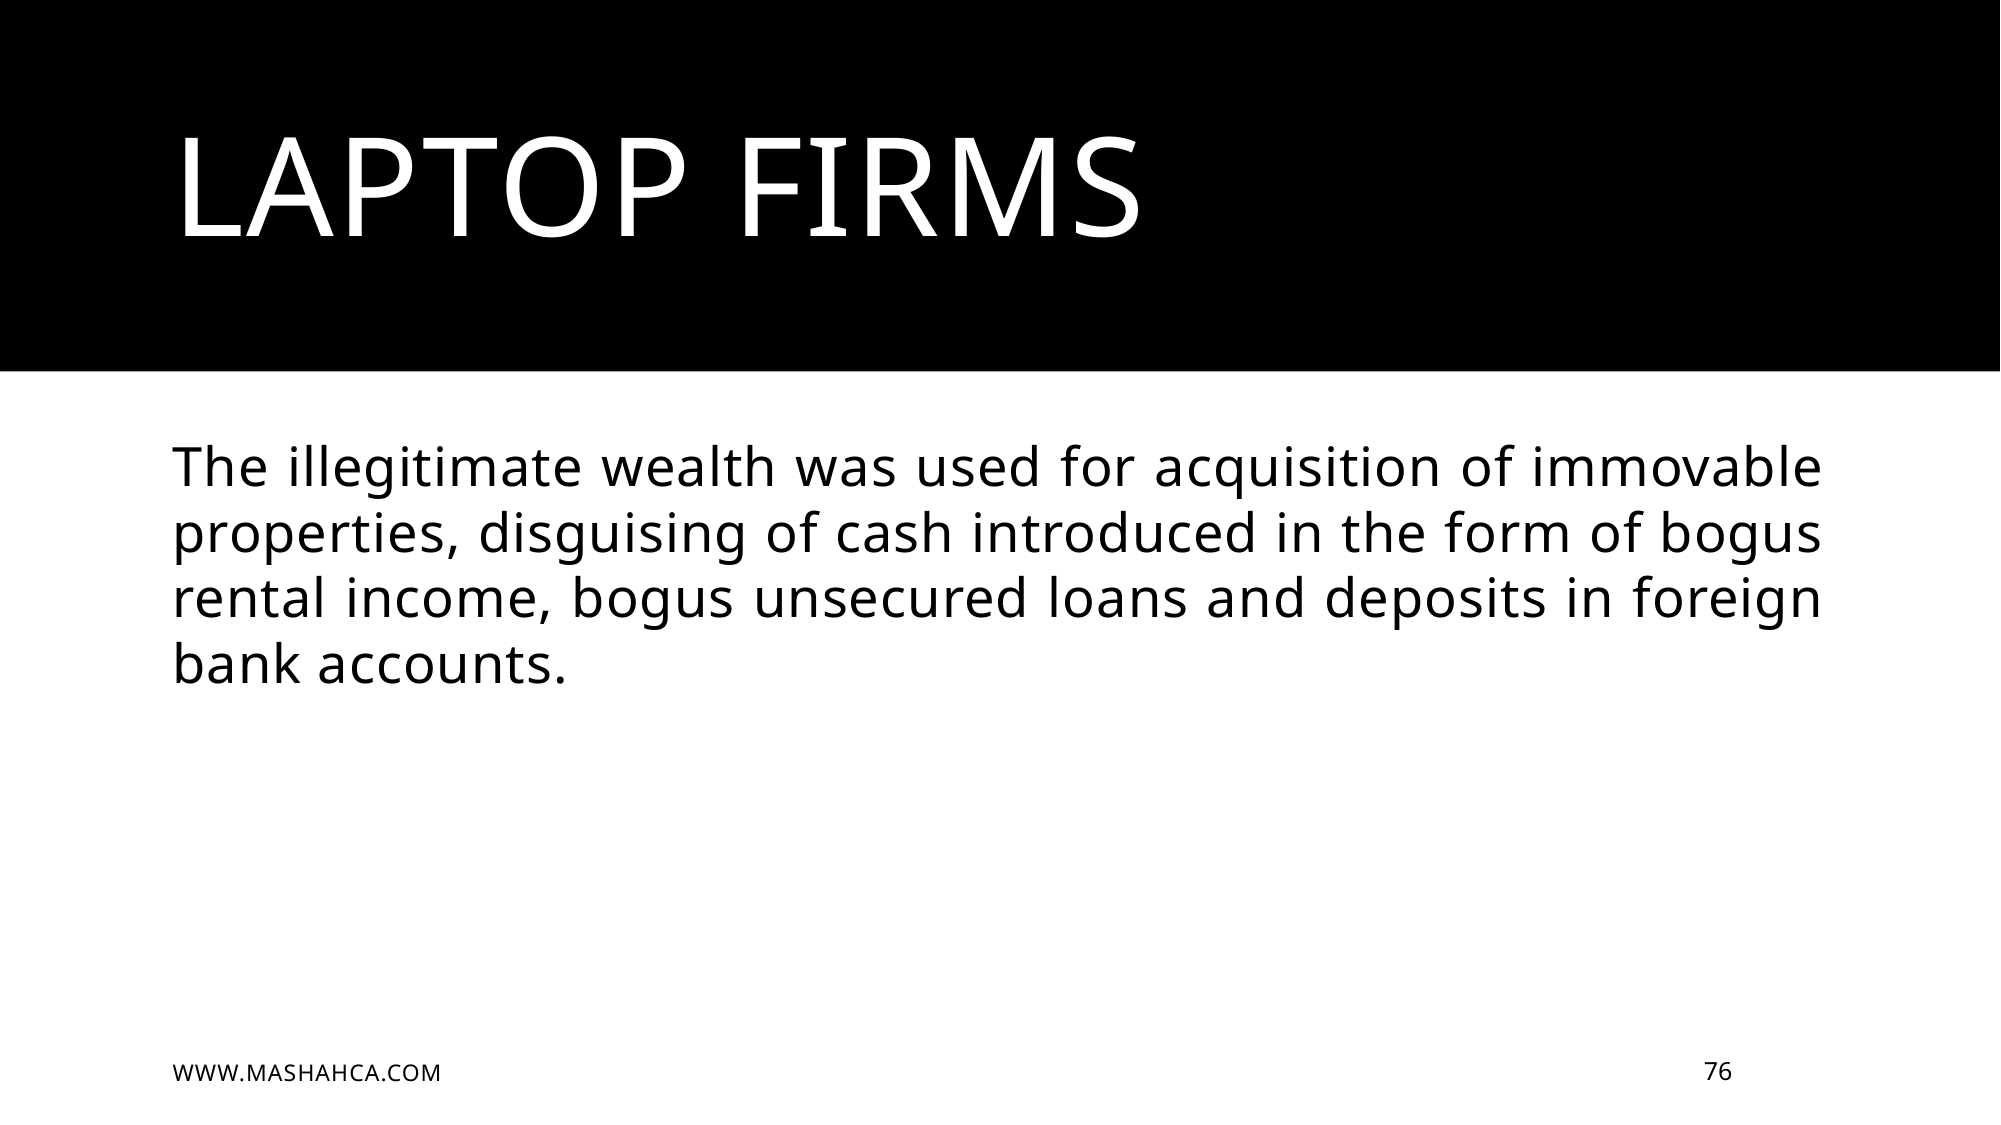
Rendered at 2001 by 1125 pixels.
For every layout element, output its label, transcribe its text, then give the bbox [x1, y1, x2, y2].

list The illegitimate wealth was used for acquisition of immovable properties, disguising of cash introduced in the form of bogus rental income, bogus unsecured loans and deposits in foreign bank accounts. [157, 424, 1842, 1014]
slide_number 76 [1688, 1042, 1842, 1103]
footer www.mashahca.com [157, 1042, 1061, 1103]
title LAPTOP firms [157, 52, 1842, 332]
